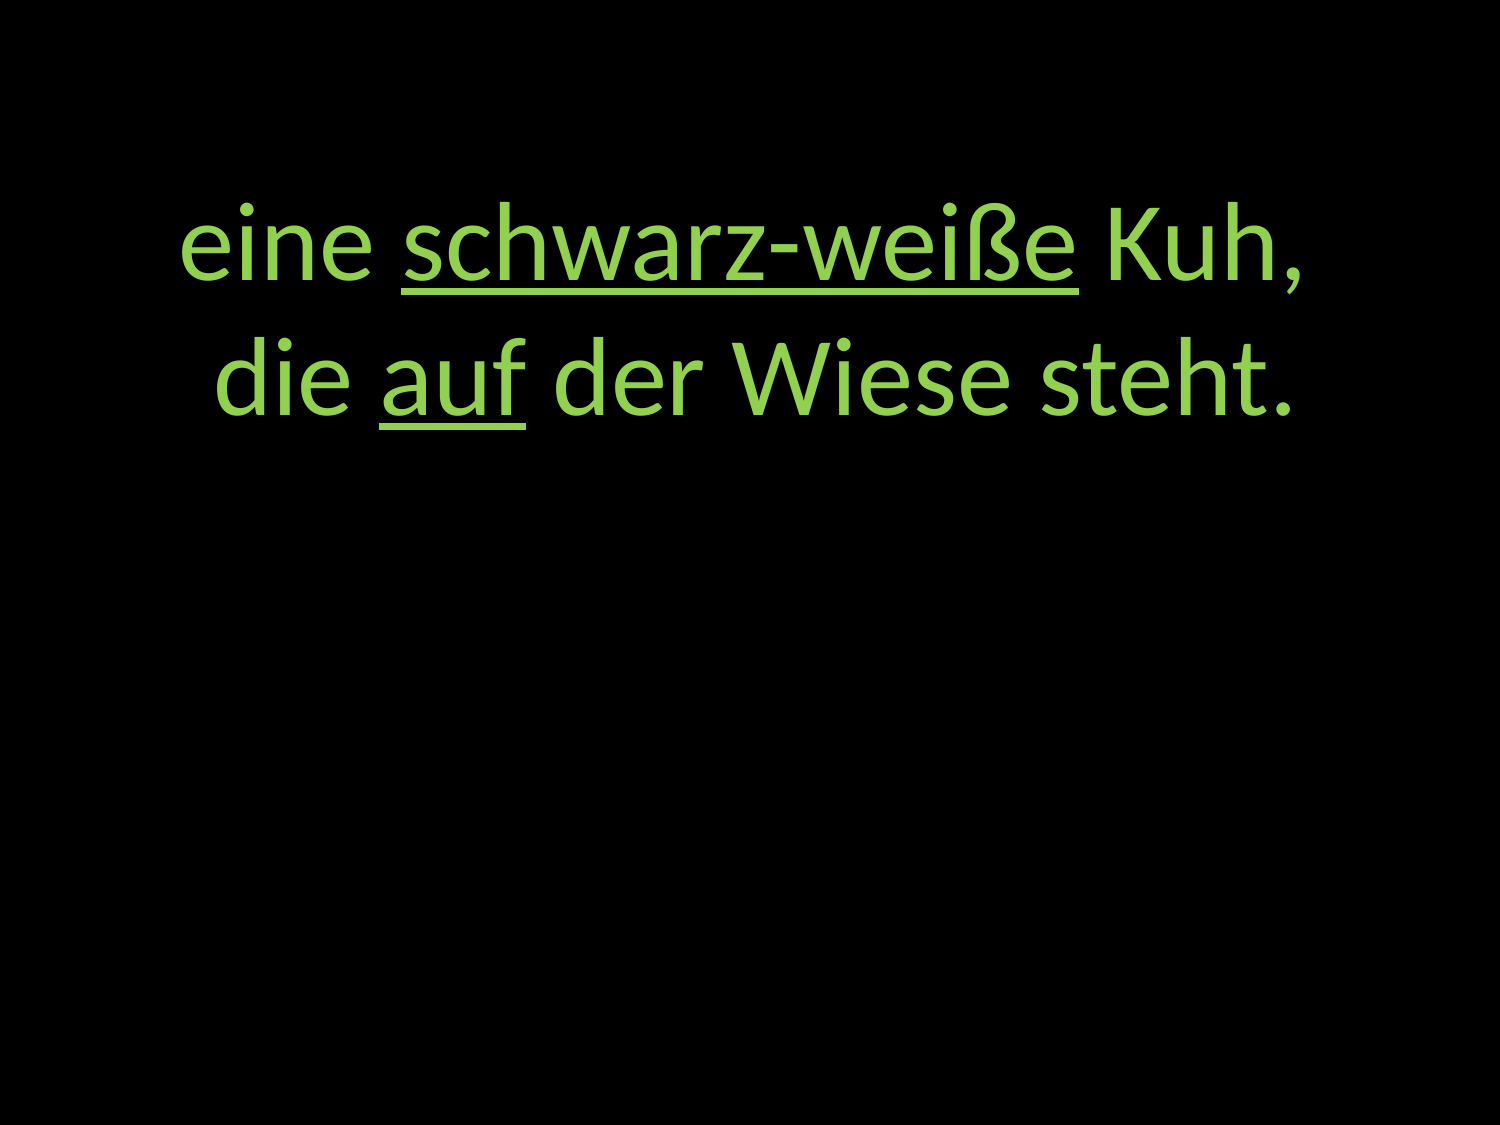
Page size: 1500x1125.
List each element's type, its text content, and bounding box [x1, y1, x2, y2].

text_box eine schwarz-weiße Kuh, die auf der Wiese steht. [41, 160, 1471, 446]
